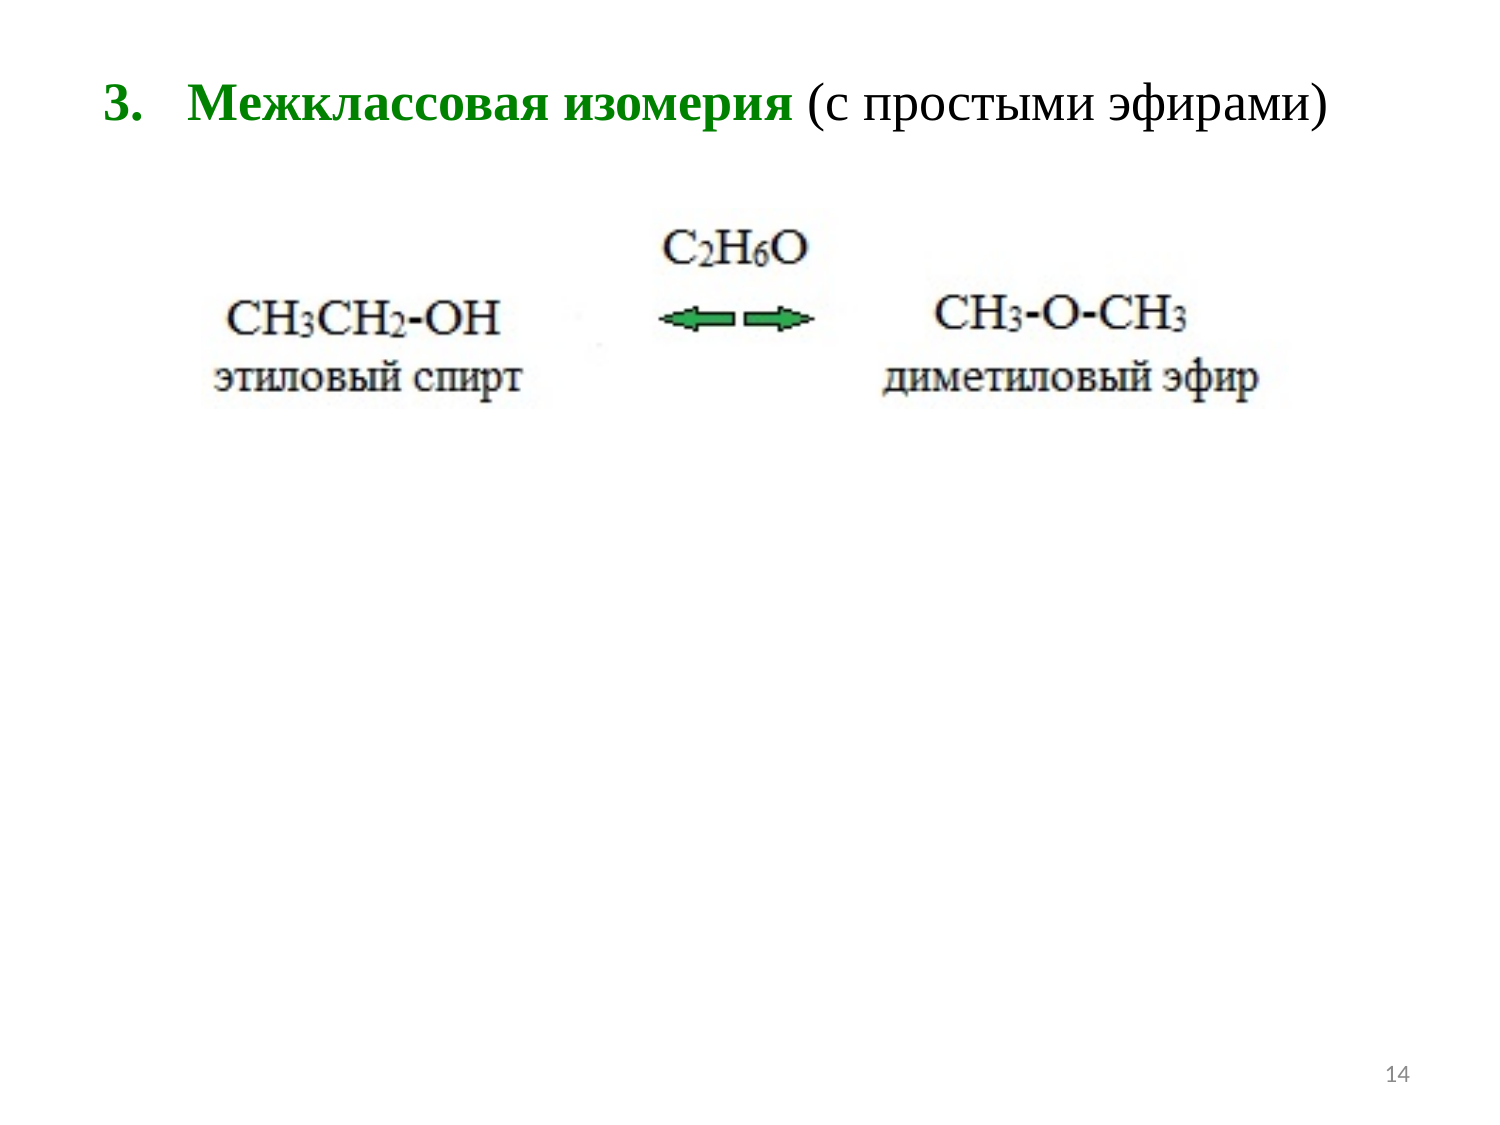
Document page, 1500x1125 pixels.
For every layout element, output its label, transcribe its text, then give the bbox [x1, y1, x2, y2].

slide_number 14 [1074, 1042, 1425, 1103]
picture [201, 207, 1294, 410]
list Межклассовая изомерия (с простыми эфирами) [88, 66, 1500, 793]
